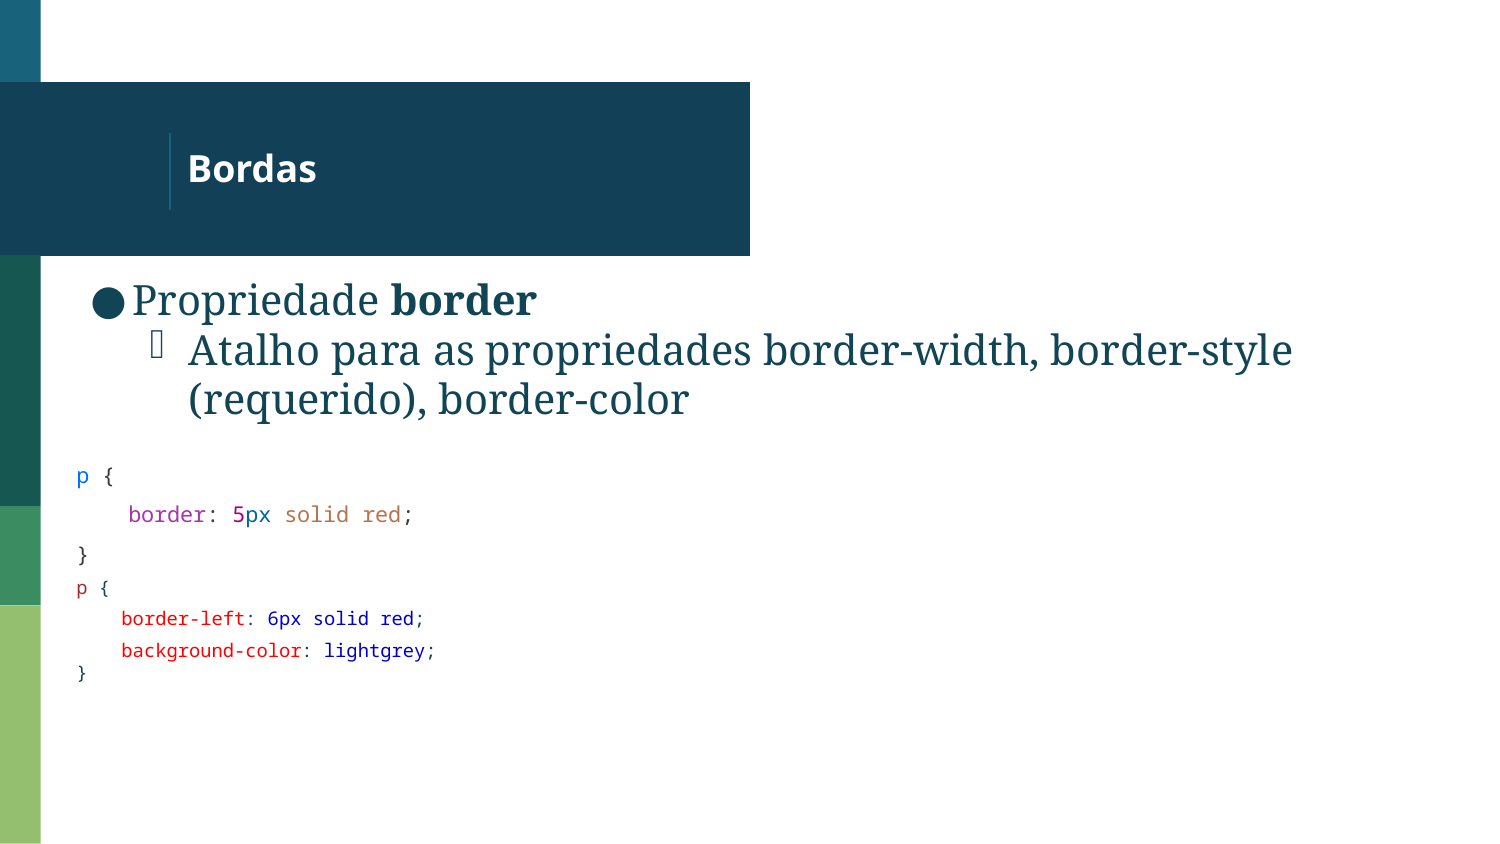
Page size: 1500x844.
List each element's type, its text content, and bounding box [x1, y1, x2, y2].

title Bordas [175, 133, 1225, 235]
list Propriedade border Atalho para as propriedades border-width, border-style (requerido), border-color p { border: 5px solid red; } p { border-left: 6px solid red; background-color: lightgrey; } [65, 262, 1363, 750]
